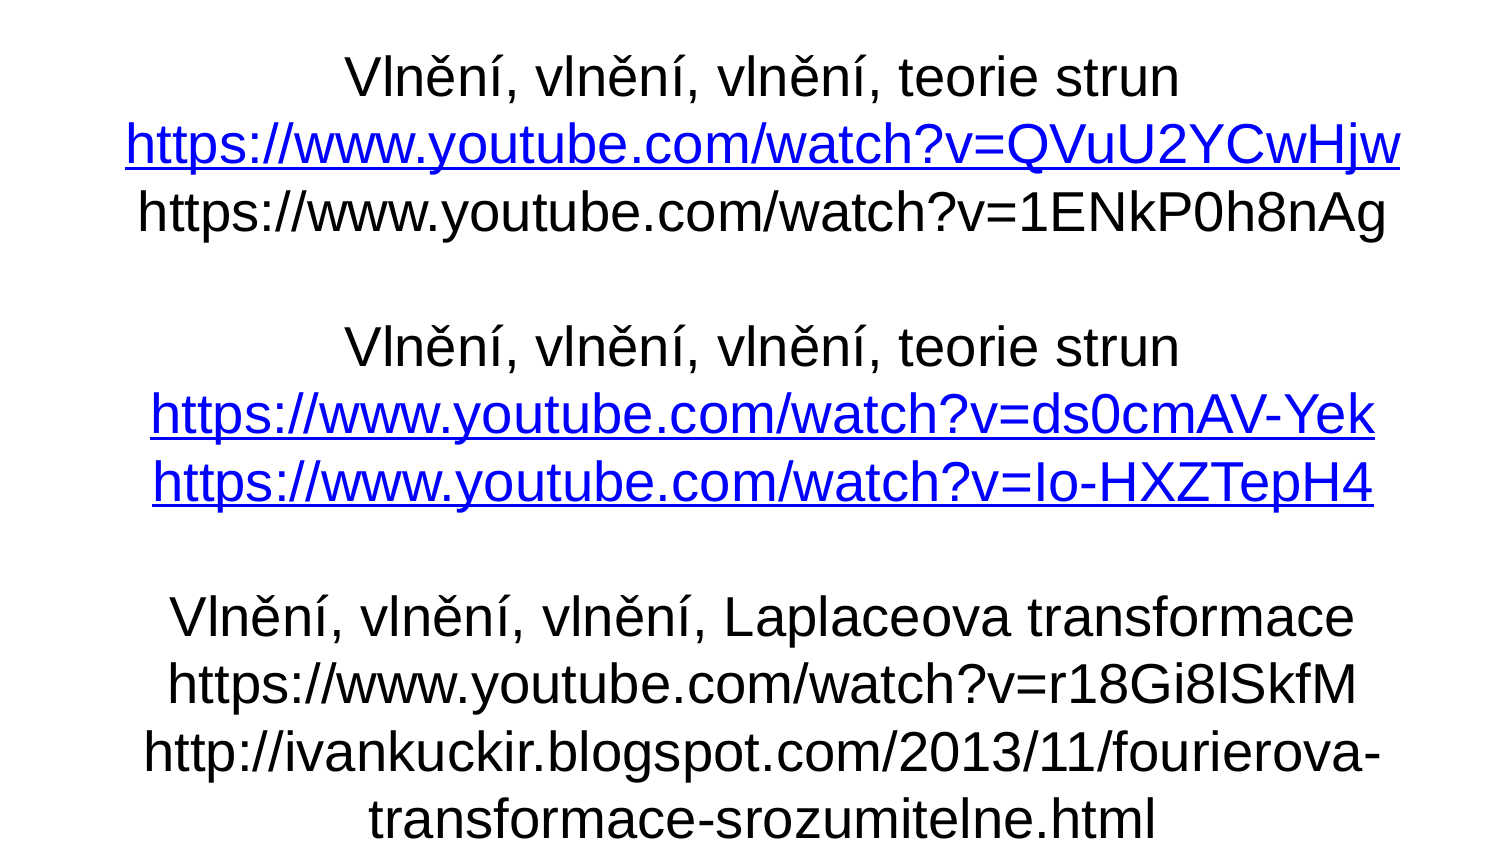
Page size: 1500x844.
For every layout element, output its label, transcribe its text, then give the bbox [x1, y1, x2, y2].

subtitle Vlnění, vlnění, vlnění, teorie strun https://www.youtube.com/watch?v=QVuU2YCwHjw https://www.youtube.com/watch?v=1ENkP0h8nAg Vlnění, vlnění, vlnění, teorie strun https://www.youtube.com/watch?v=ds0cmAV-Yek https://www.youtube.com/watch?v=Io-HXZTepH4 Vlnění, vlnění, vlnění, Laplaceova transformace https://www.youtube.com/watch?v=r18Gi8lSkfM http://ivankuckir.blogspot.com/2013/11/fourierova-transformace-srozumitelne.html [25, 32, 1500, 266]
